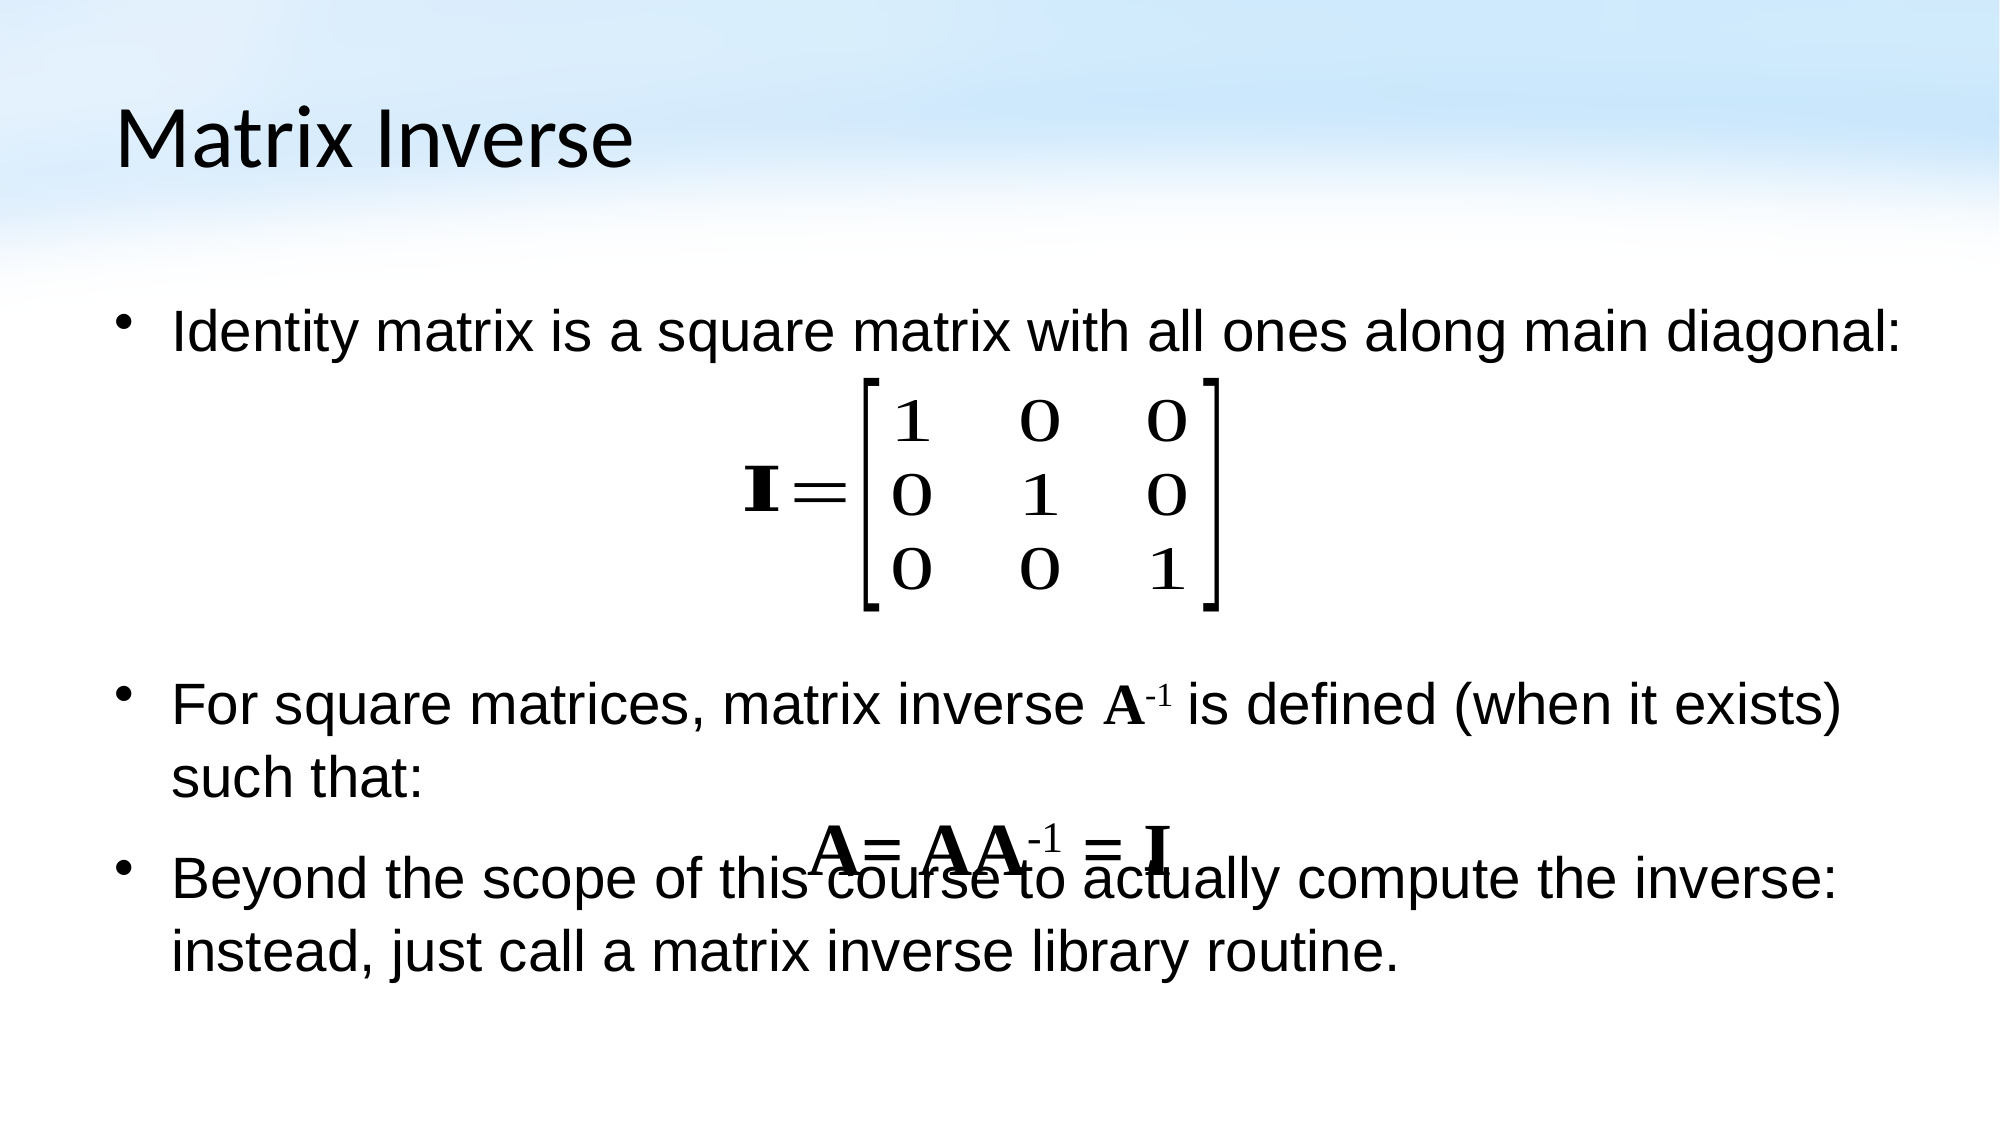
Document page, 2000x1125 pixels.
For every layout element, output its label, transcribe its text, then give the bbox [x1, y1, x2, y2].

picture [0, 0, 2000, 1125]
list Identity matrix is a square matrix with all ones along main diagonal: For square matrices, matrix inverse A-1 is defined (when it exists) such that: Beyond the scope of this course to actually compute the inverse: instead, just call a matrix inverse library routine. [99, 282, 1981, 1026]
title Matrix Inverse [99, 37, 1963, 226]
